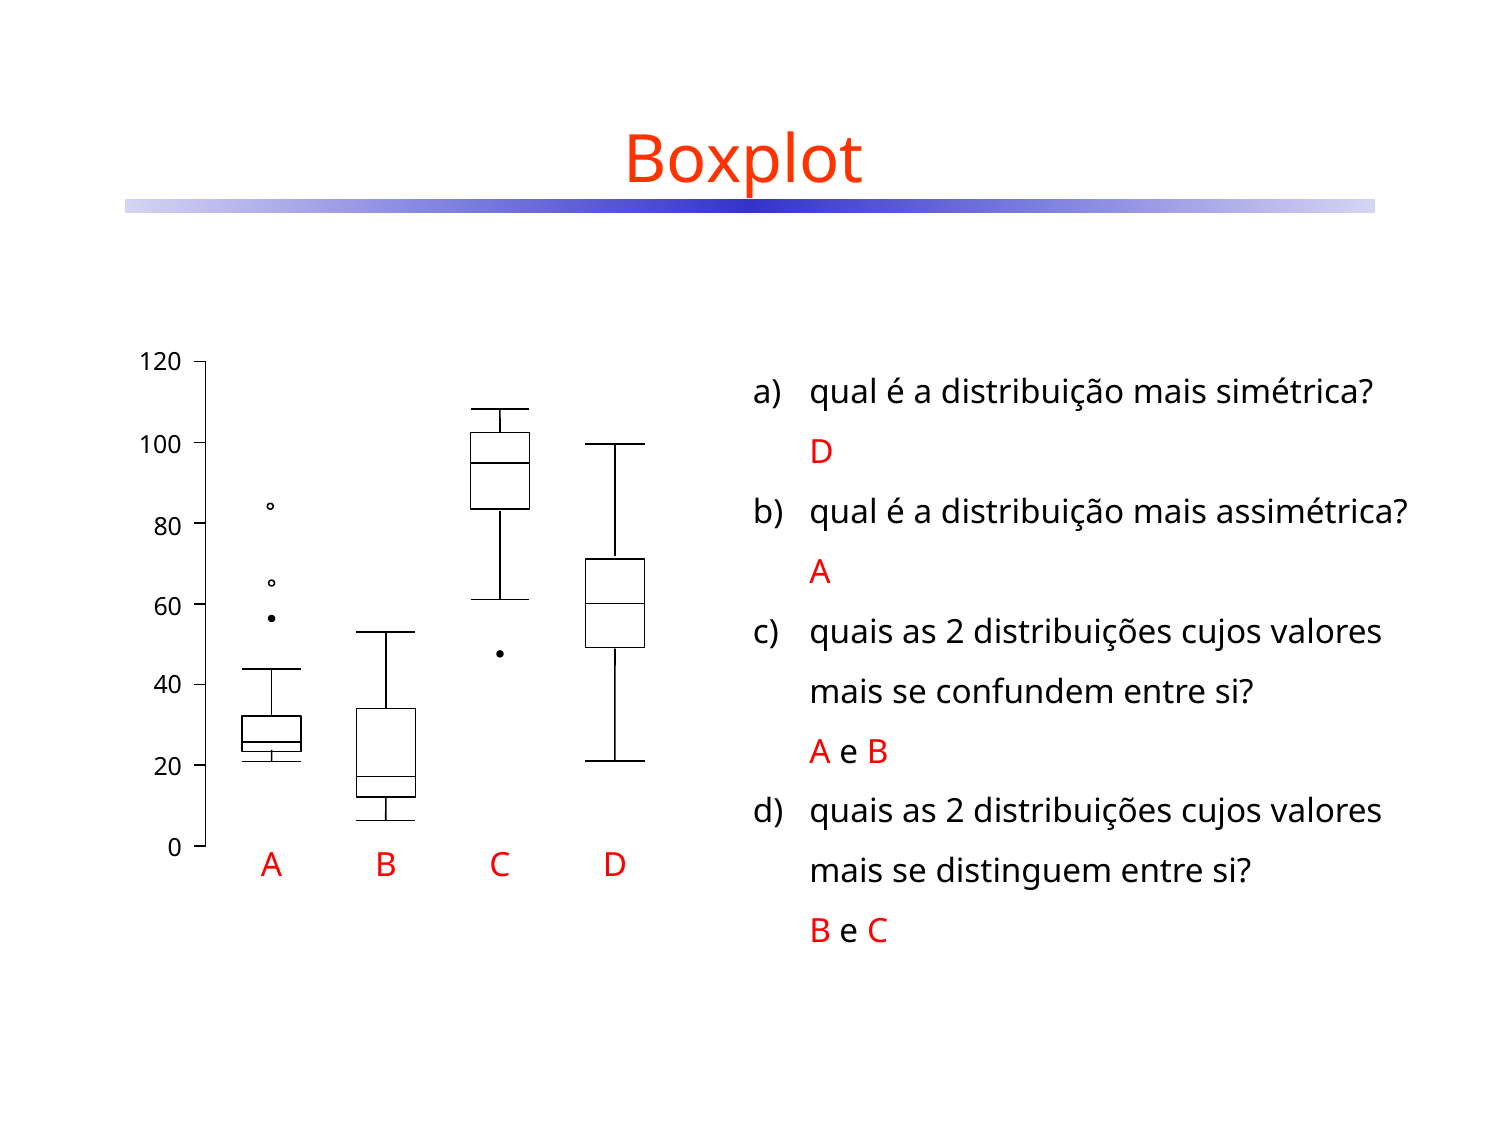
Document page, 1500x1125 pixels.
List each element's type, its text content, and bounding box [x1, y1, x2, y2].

text_box qual é a distribuição mais simétrica? D qual é a distribuição mais assimétrica? A quais as 2 distribuições cujos valores mais se confundem entre si? A e B quais as 2 distribuições cujos valores mais se distinguem entre si? B e C [738, 343, 1436, 957]
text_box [241, 503, 302, 892]
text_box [123, 337, 206, 870]
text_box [356, 631, 416, 892]
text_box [470, 408, 530, 892]
title Boxplot [49, 99, 1438, 213]
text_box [585, 444, 645, 892]
